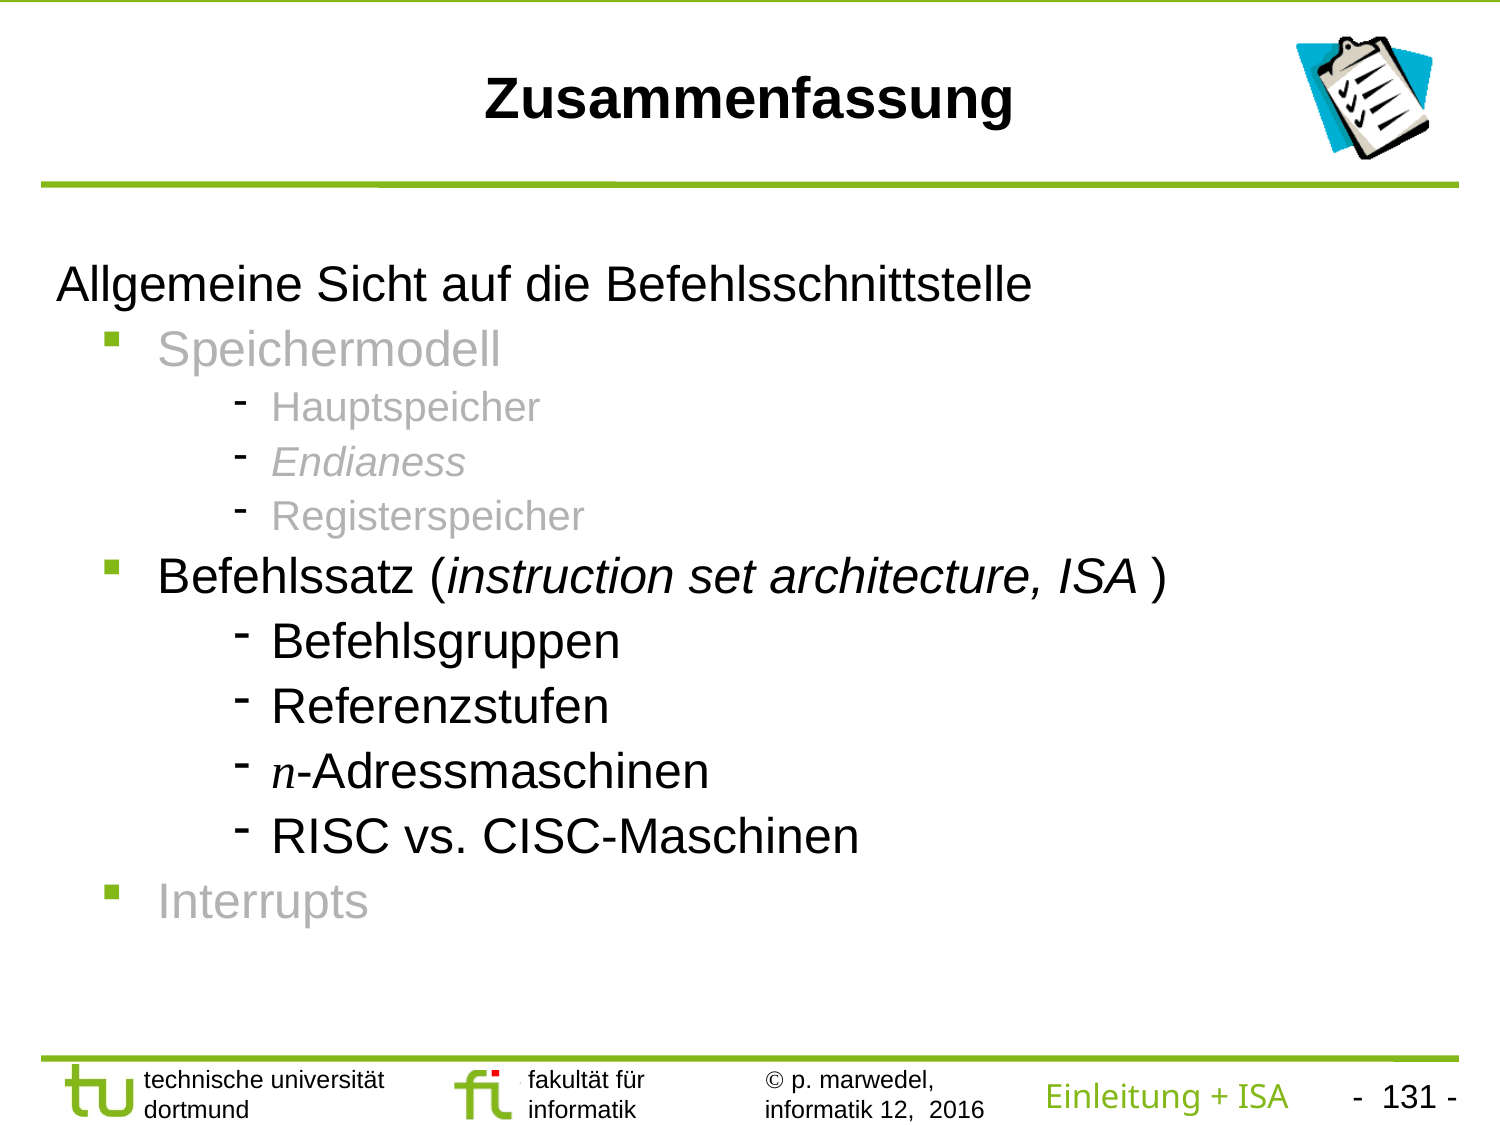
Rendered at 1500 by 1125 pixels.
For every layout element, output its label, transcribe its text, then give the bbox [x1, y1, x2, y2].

picture [454, 1070, 521, 1125]
picture [1293, 30, 1438, 165]
title Zusammenfassung [0, 11, 1500, 179]
list Allgemeine Sicht auf die Befehlsschnittstelle Speichermodell Hauptspeicher Endianess Registerspeicher Befehlssatz (instruction set architecture, ISA ) Befehlsgruppen Referenzstufen n-Adressmaschinen RISC vs. CISC-Maschinen Interrupts [41, 243, 1388, 953]
picture [64, 1064, 145, 1117]
